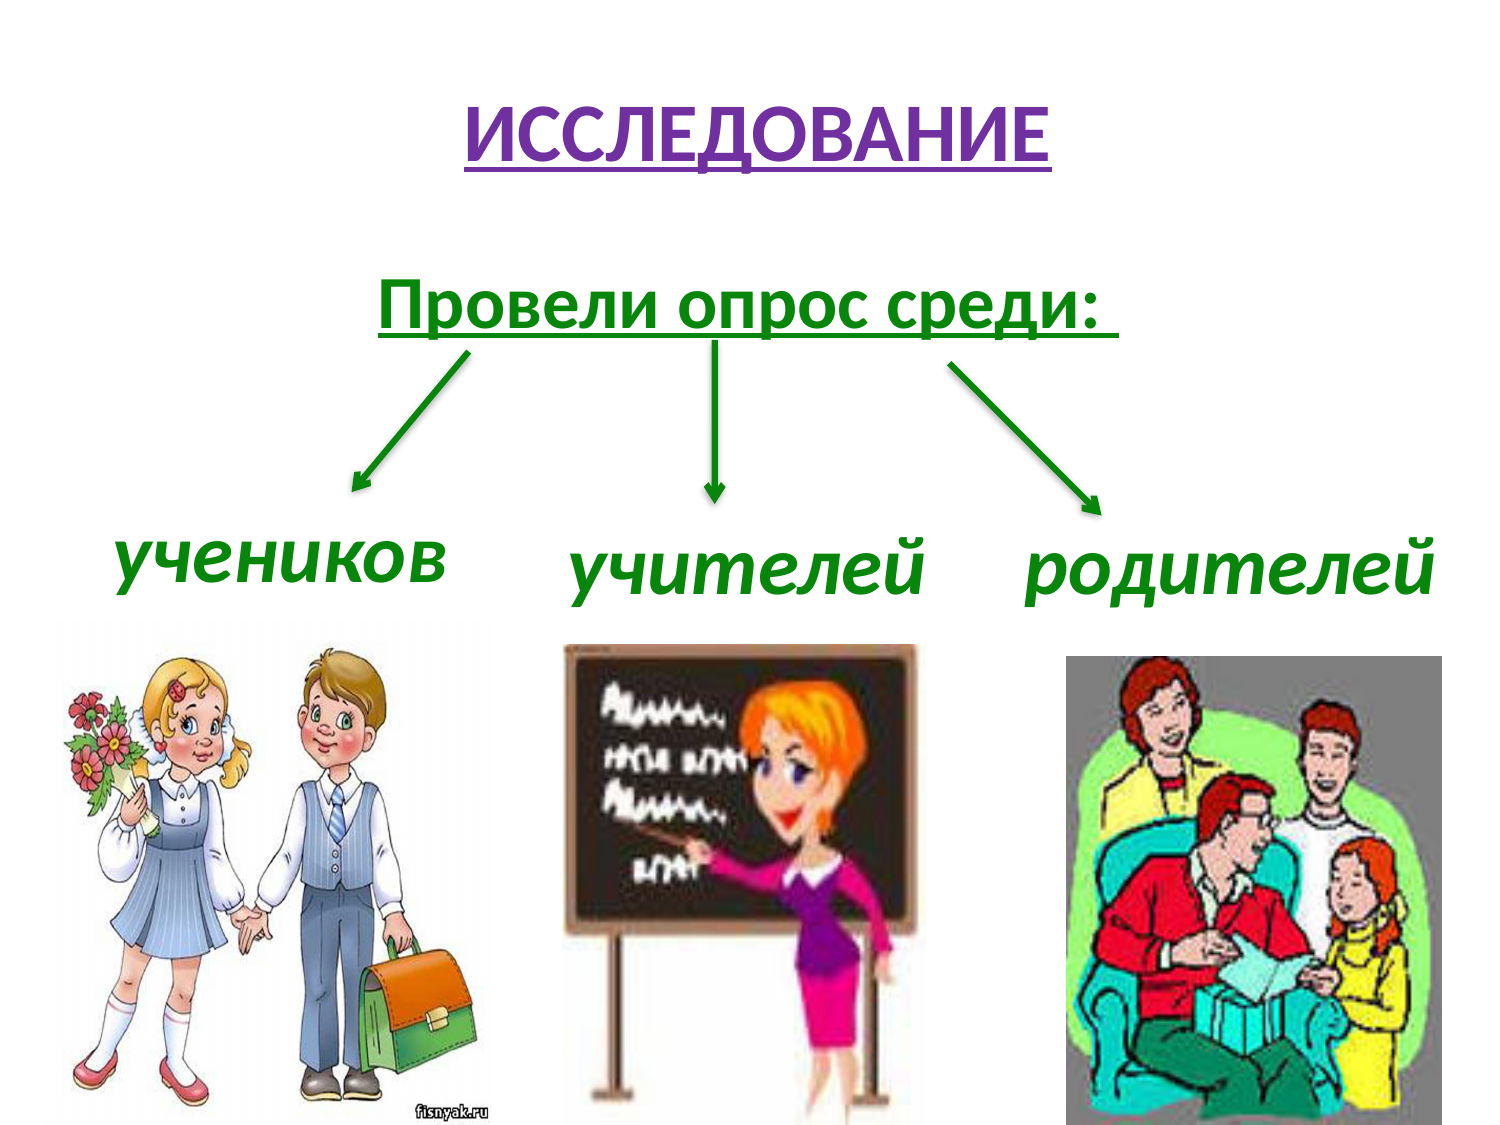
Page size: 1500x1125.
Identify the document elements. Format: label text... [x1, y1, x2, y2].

text_box родителей [1010, 503, 1452, 619]
text_box Провели опрос среди: [363, 246, 1172, 351]
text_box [339, 362, 481, 481]
picture [562, 644, 926, 1125]
text_box учеников [97, 492, 463, 607]
picture [1066, 656, 1442, 1125]
picture [46, 620, 493, 1125]
text_box учителей [552, 503, 942, 619]
text_box ИССЛЕДОВАНИЕ [448, 70, 1067, 186]
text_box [948, 362, 1102, 516]
